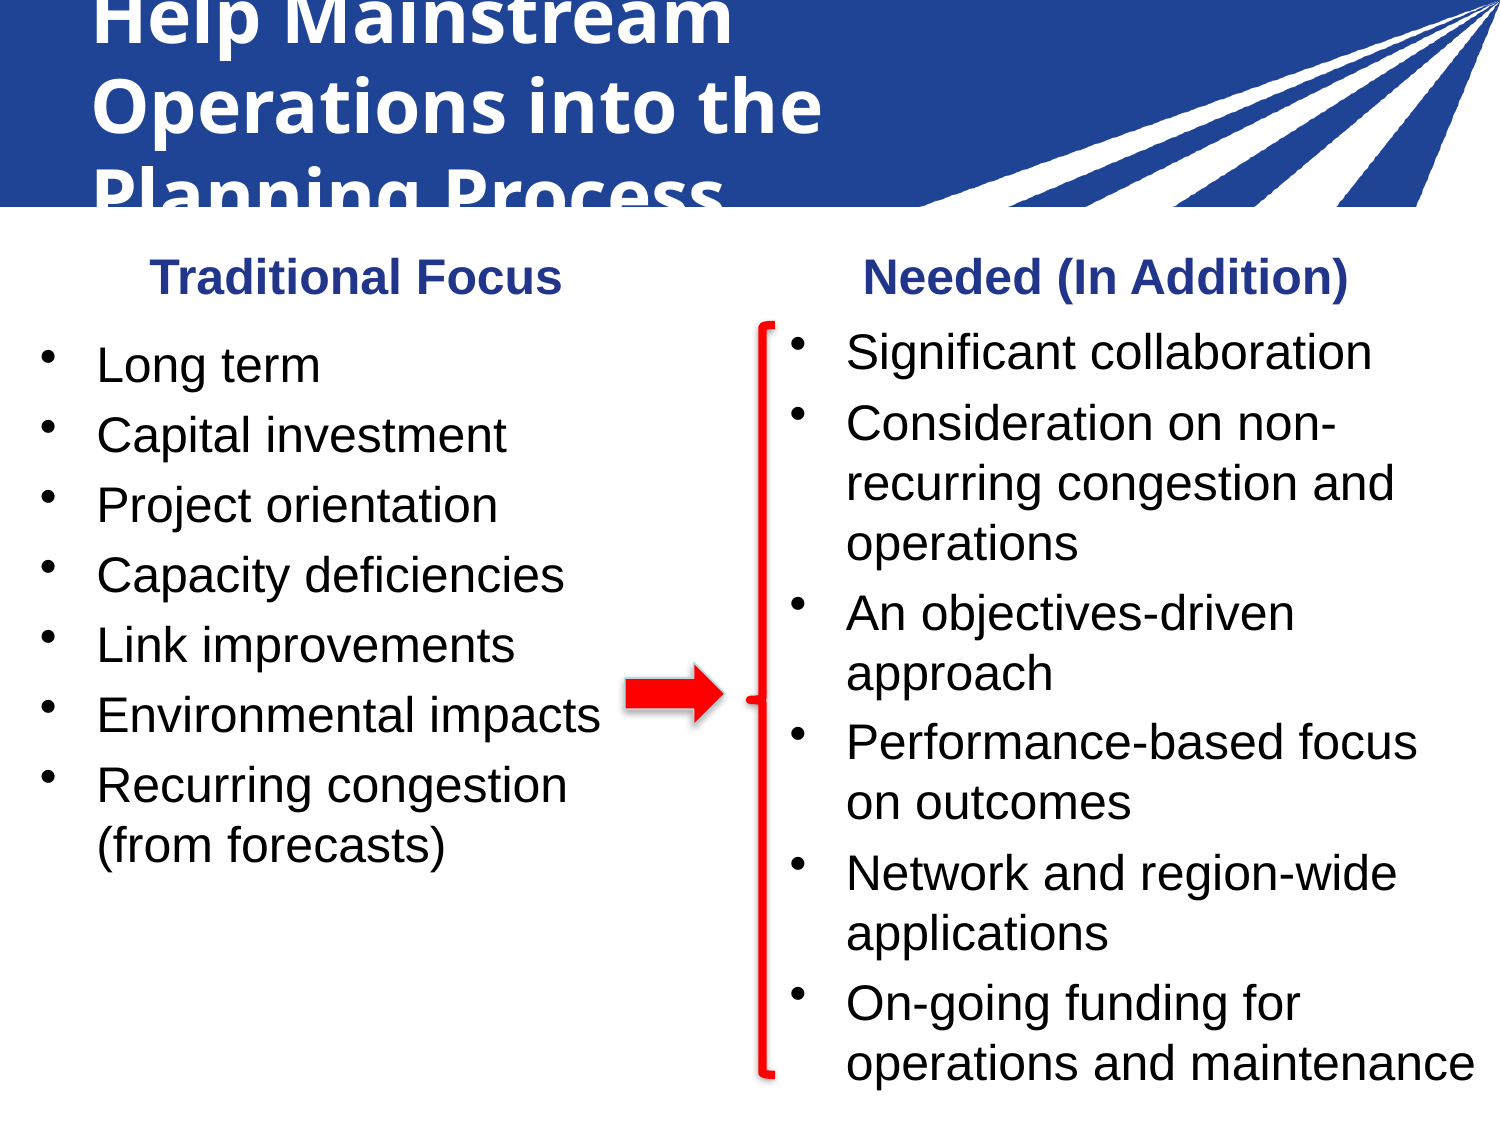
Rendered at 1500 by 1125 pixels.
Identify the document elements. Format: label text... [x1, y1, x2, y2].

list Traditional Focus [24, 224, 688, 313]
list Long term Capital investment Project orientation Capacity deficiencies Link improvements Environmental impacts Recurring congestion (from forecasts) [24, 324, 688, 974]
text_box [747, 322, 776, 1078]
list Significant collaboration Consideration on non-recurring congestion and operations An objectives-driven approach Performance-based focus on outcomes Network and region-wide applications On-going funding for operations and maintenance [774, 312, 1500, 1125]
list Needed (In Addition) [774, 224, 1438, 312]
title Help Mainstream Operations into the Planning Process [74, 44, 1126, 163]
picture [0, 0, 1500, 207]
text_box [624, 661, 726, 726]
